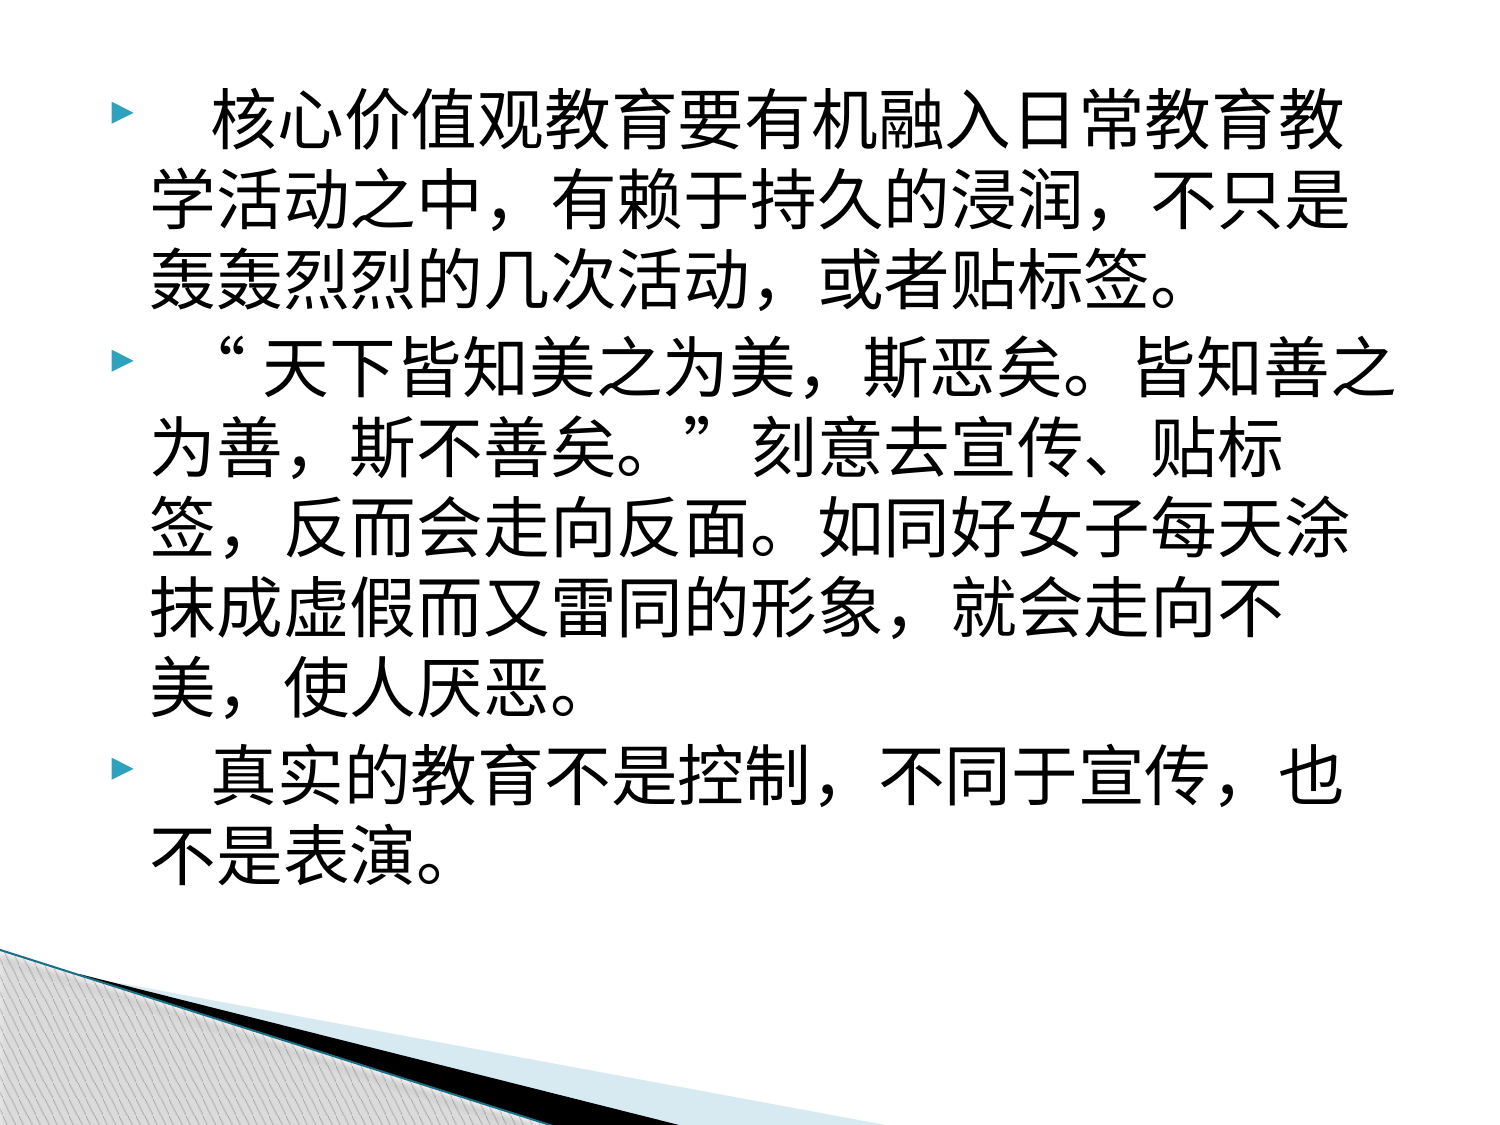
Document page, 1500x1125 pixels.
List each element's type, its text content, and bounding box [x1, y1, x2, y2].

list 核心价值观教育要有机融入日常教育教学活动之中，有赖于持久的浸润，不只是轰轰烈烈的几次活动，或者贴标签。 “天下皆知美之为美，斯恶矣。皆知善之为善，斯不善矣。”刻意去宣传、贴标签，反而会走向反面。如同好女子每天涂抹成虚假而又雷同的形象，就会走向不美，使人厌恶。 真实的教育不是控制，不同于宣传，也不是表演。 [74, 70, 1426, 986]
